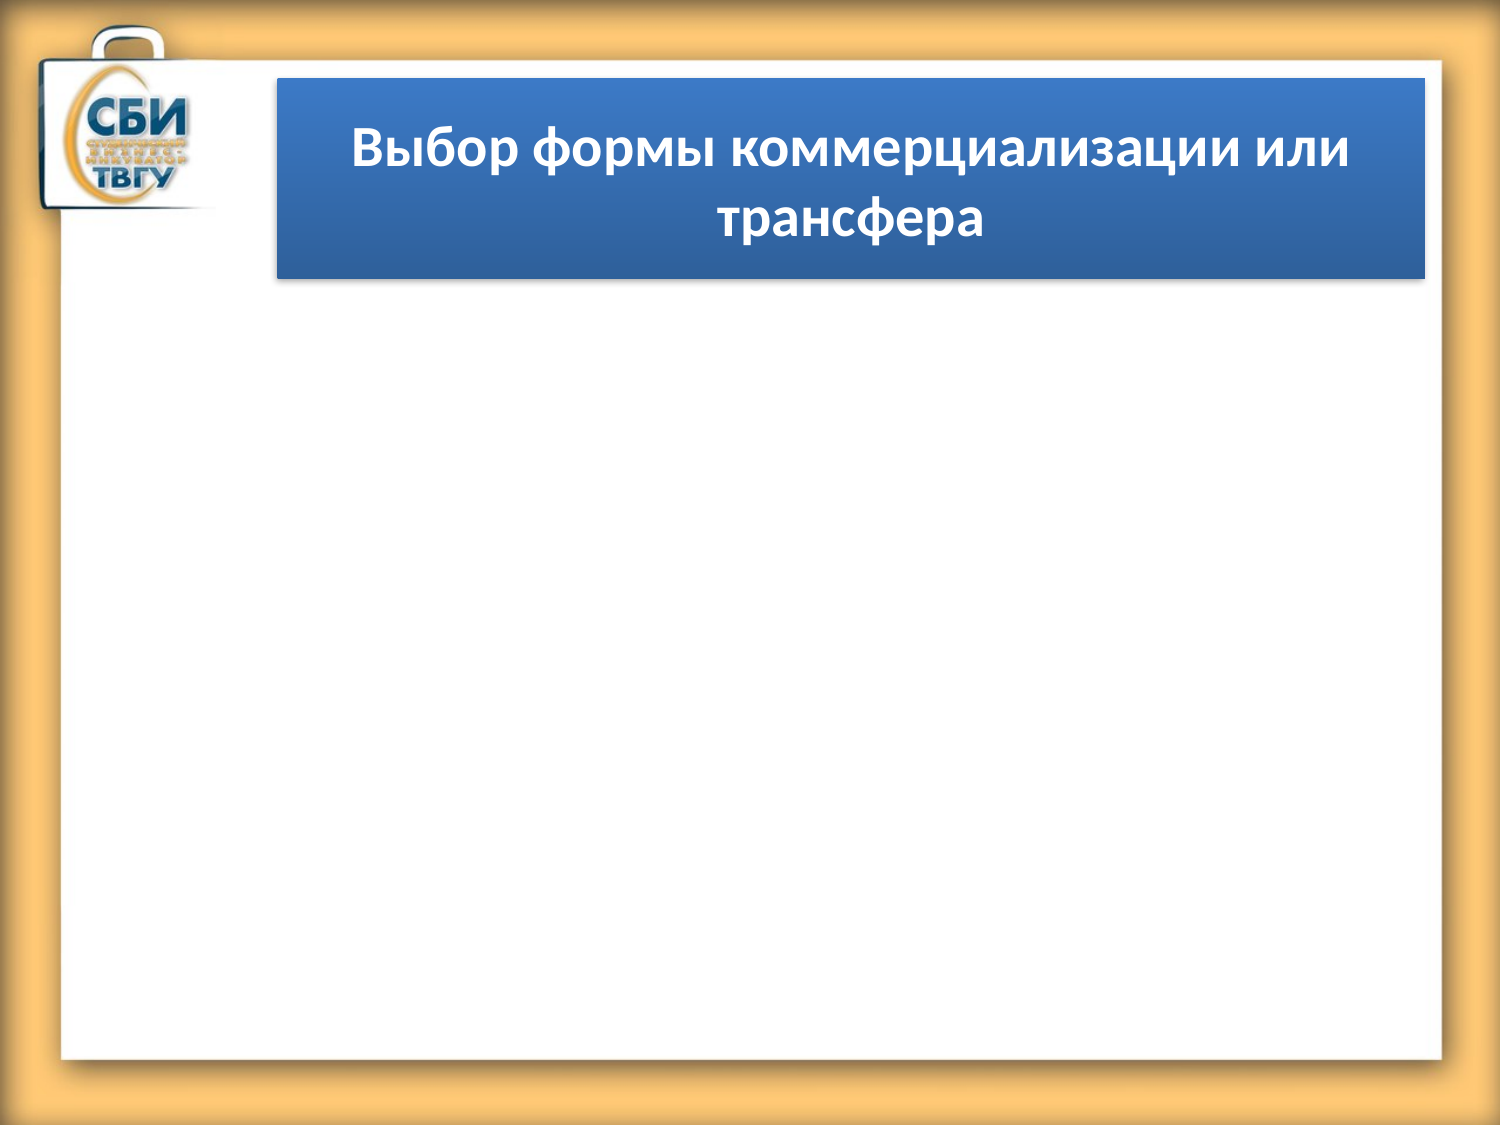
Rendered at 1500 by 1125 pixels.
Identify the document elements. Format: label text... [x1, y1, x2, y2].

title Выбор формы коммерциализации или трансфера [277, 78, 1425, 279]
picture [0, 0, 1500, 1125]
